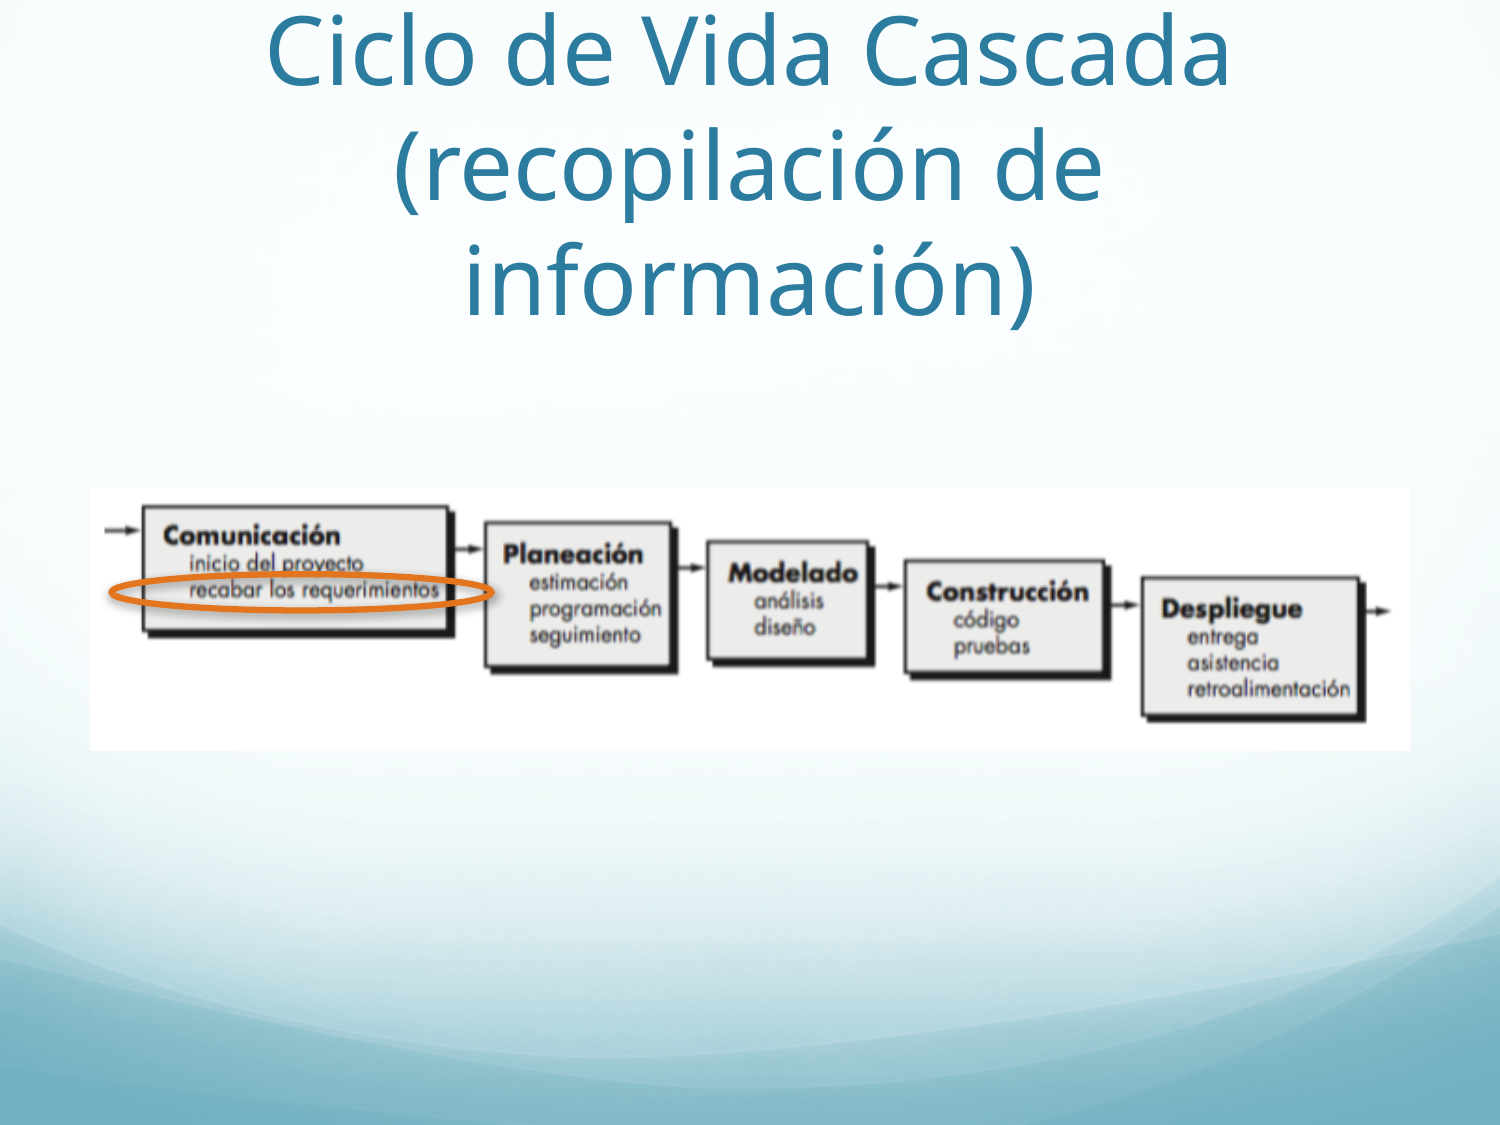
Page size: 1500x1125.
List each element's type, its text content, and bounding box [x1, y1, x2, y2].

title Ciclo de Vida Cascada (recopilación de información) [90, 122, 1410, 260]
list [89, 261, 1410, 976]
